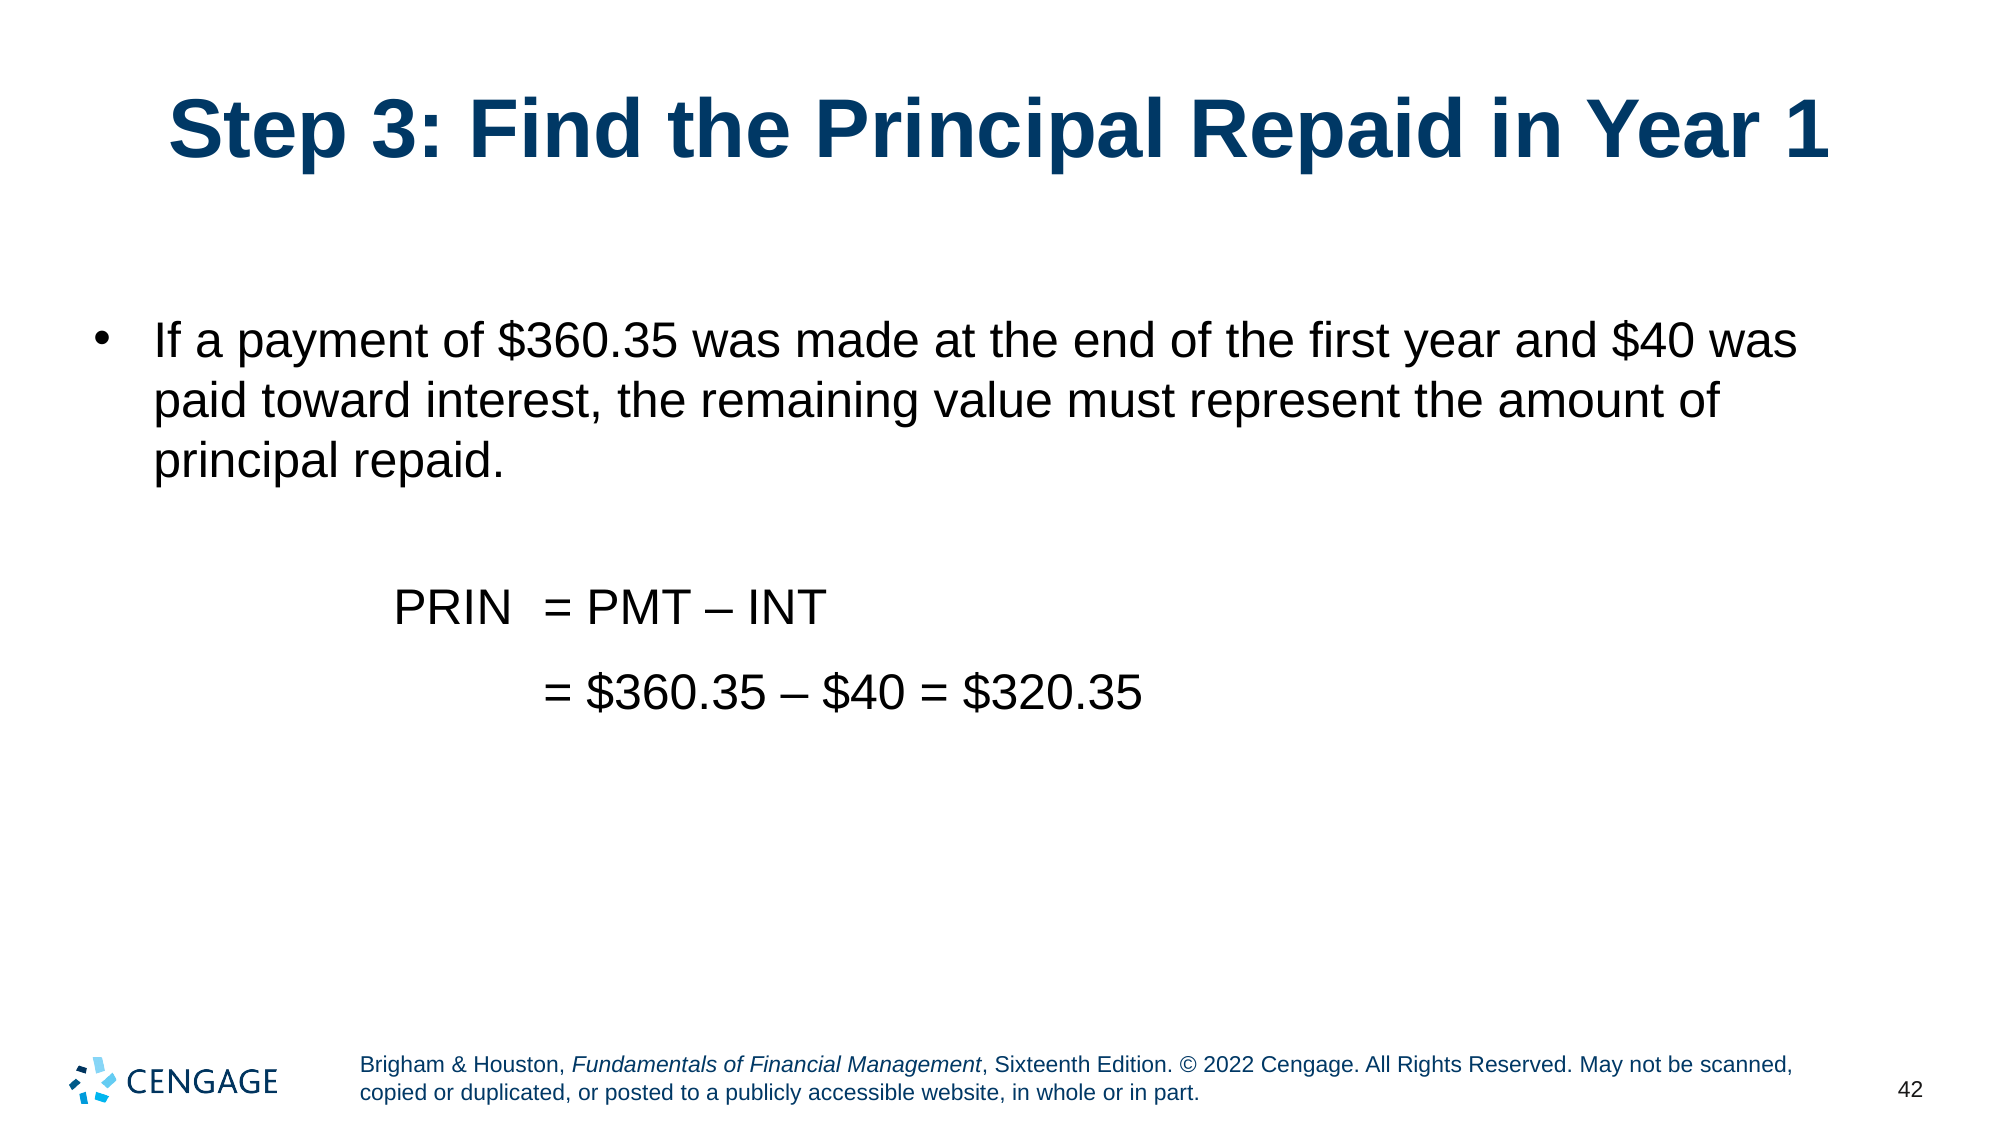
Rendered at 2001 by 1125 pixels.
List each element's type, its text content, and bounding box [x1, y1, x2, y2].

title Step 3: Find the Principal Repaid in Year 1 [78, 77, 1923, 278]
list If a payment of $360.35 was made at the end of the first year and $40 was paid toward interest, the remaining value must represent the amount of principal repaid. PRIN = PMT – INT = $360.35 – $40 = $320.35 [78, 299, 1923, 1014]
picture [69, 1057, 277, 1104]
